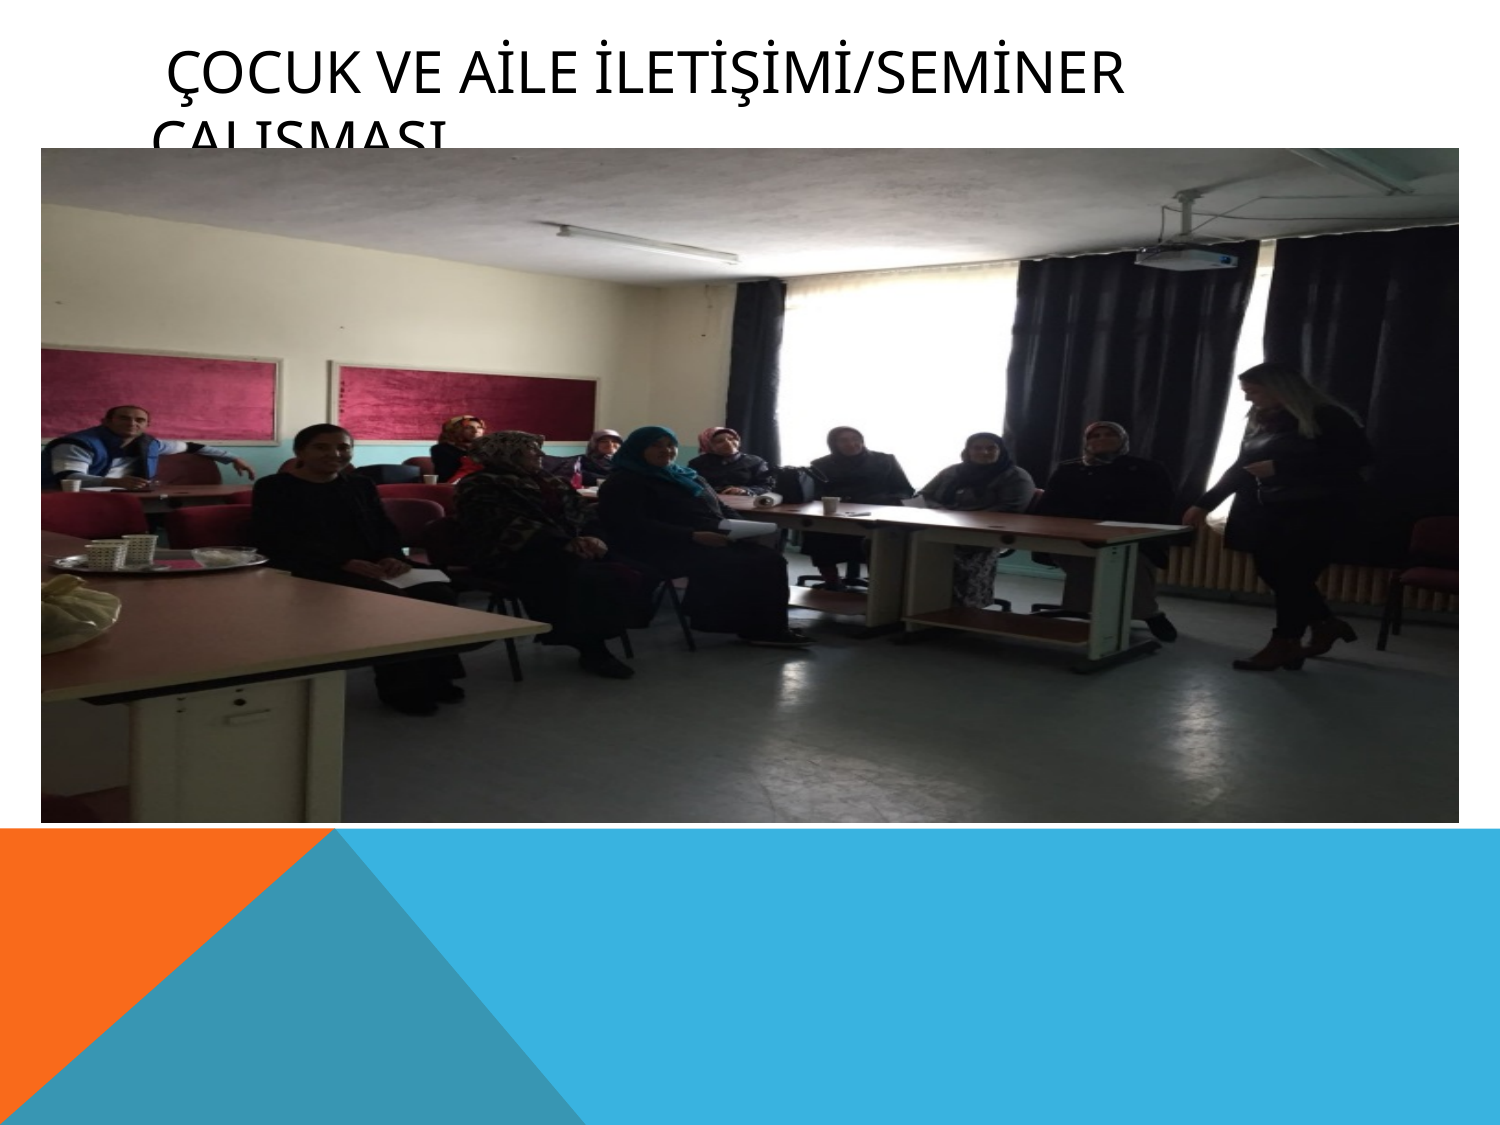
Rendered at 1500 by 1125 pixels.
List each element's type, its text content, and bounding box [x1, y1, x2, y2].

title ÇOCUK VE AİLE İLETİŞİMİ/SEMİNER ÇALIŞMASI [135, 60, 1369, 147]
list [41, 148, 1459, 823]
